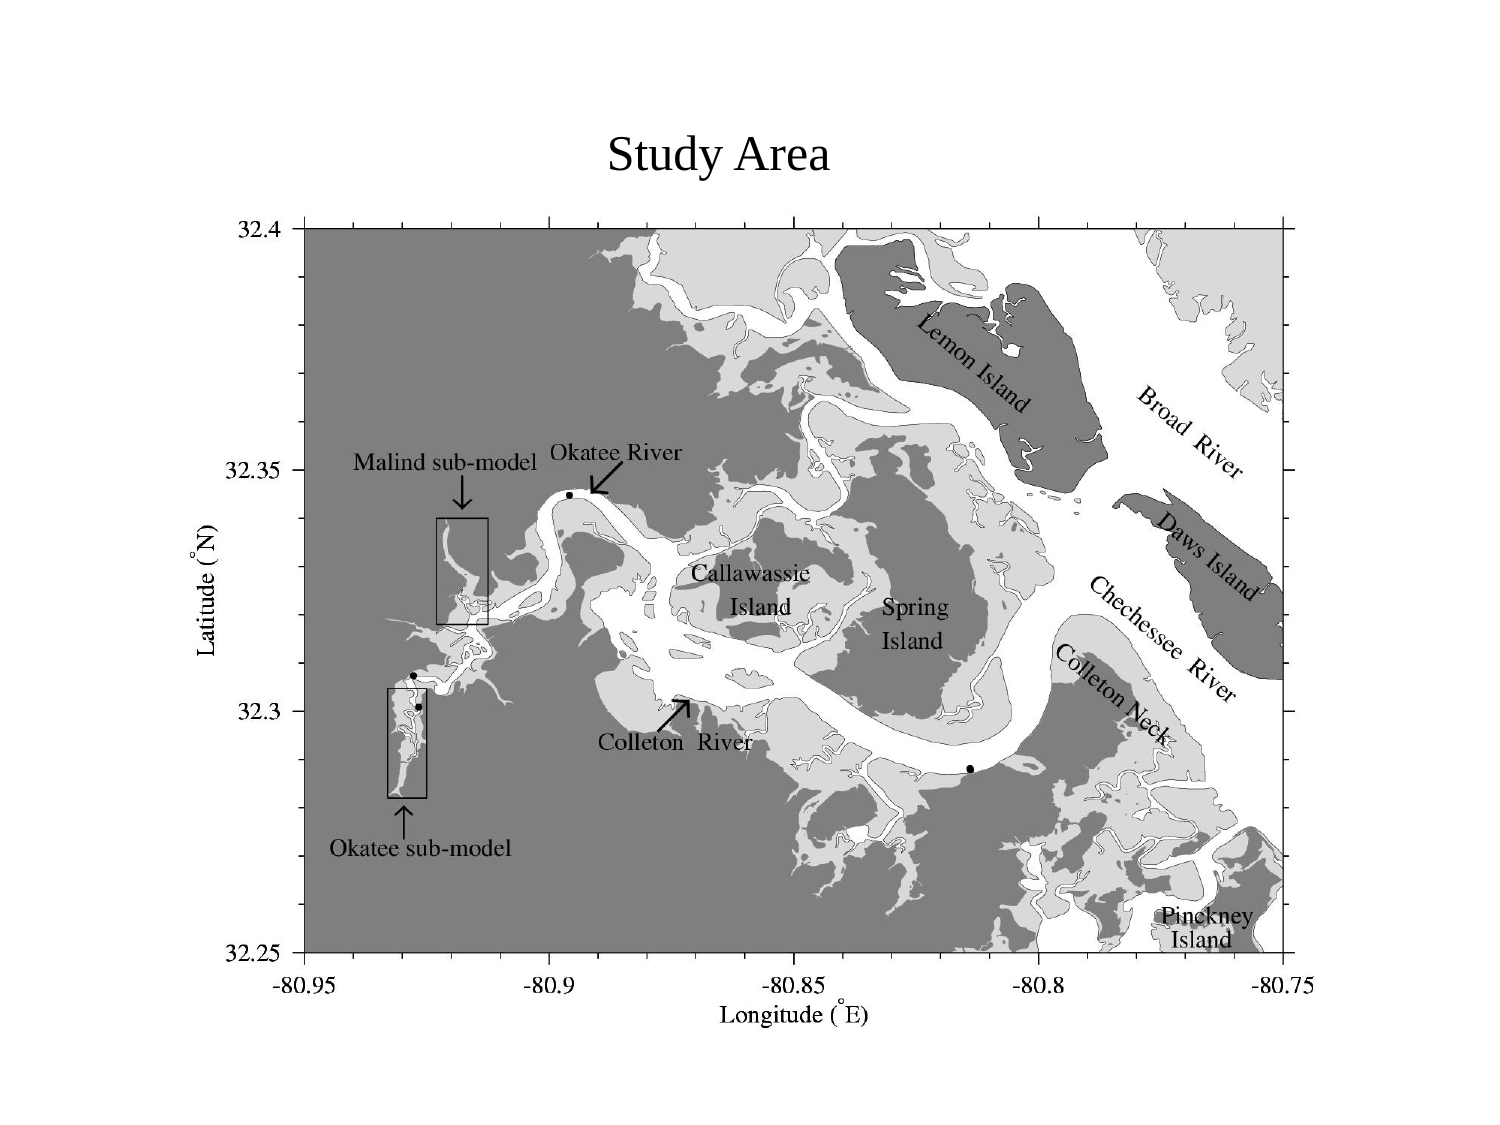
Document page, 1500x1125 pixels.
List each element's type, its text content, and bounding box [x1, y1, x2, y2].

picture [187, 212, 1319, 1032]
title Study Area [425, 112, 1013, 188]
